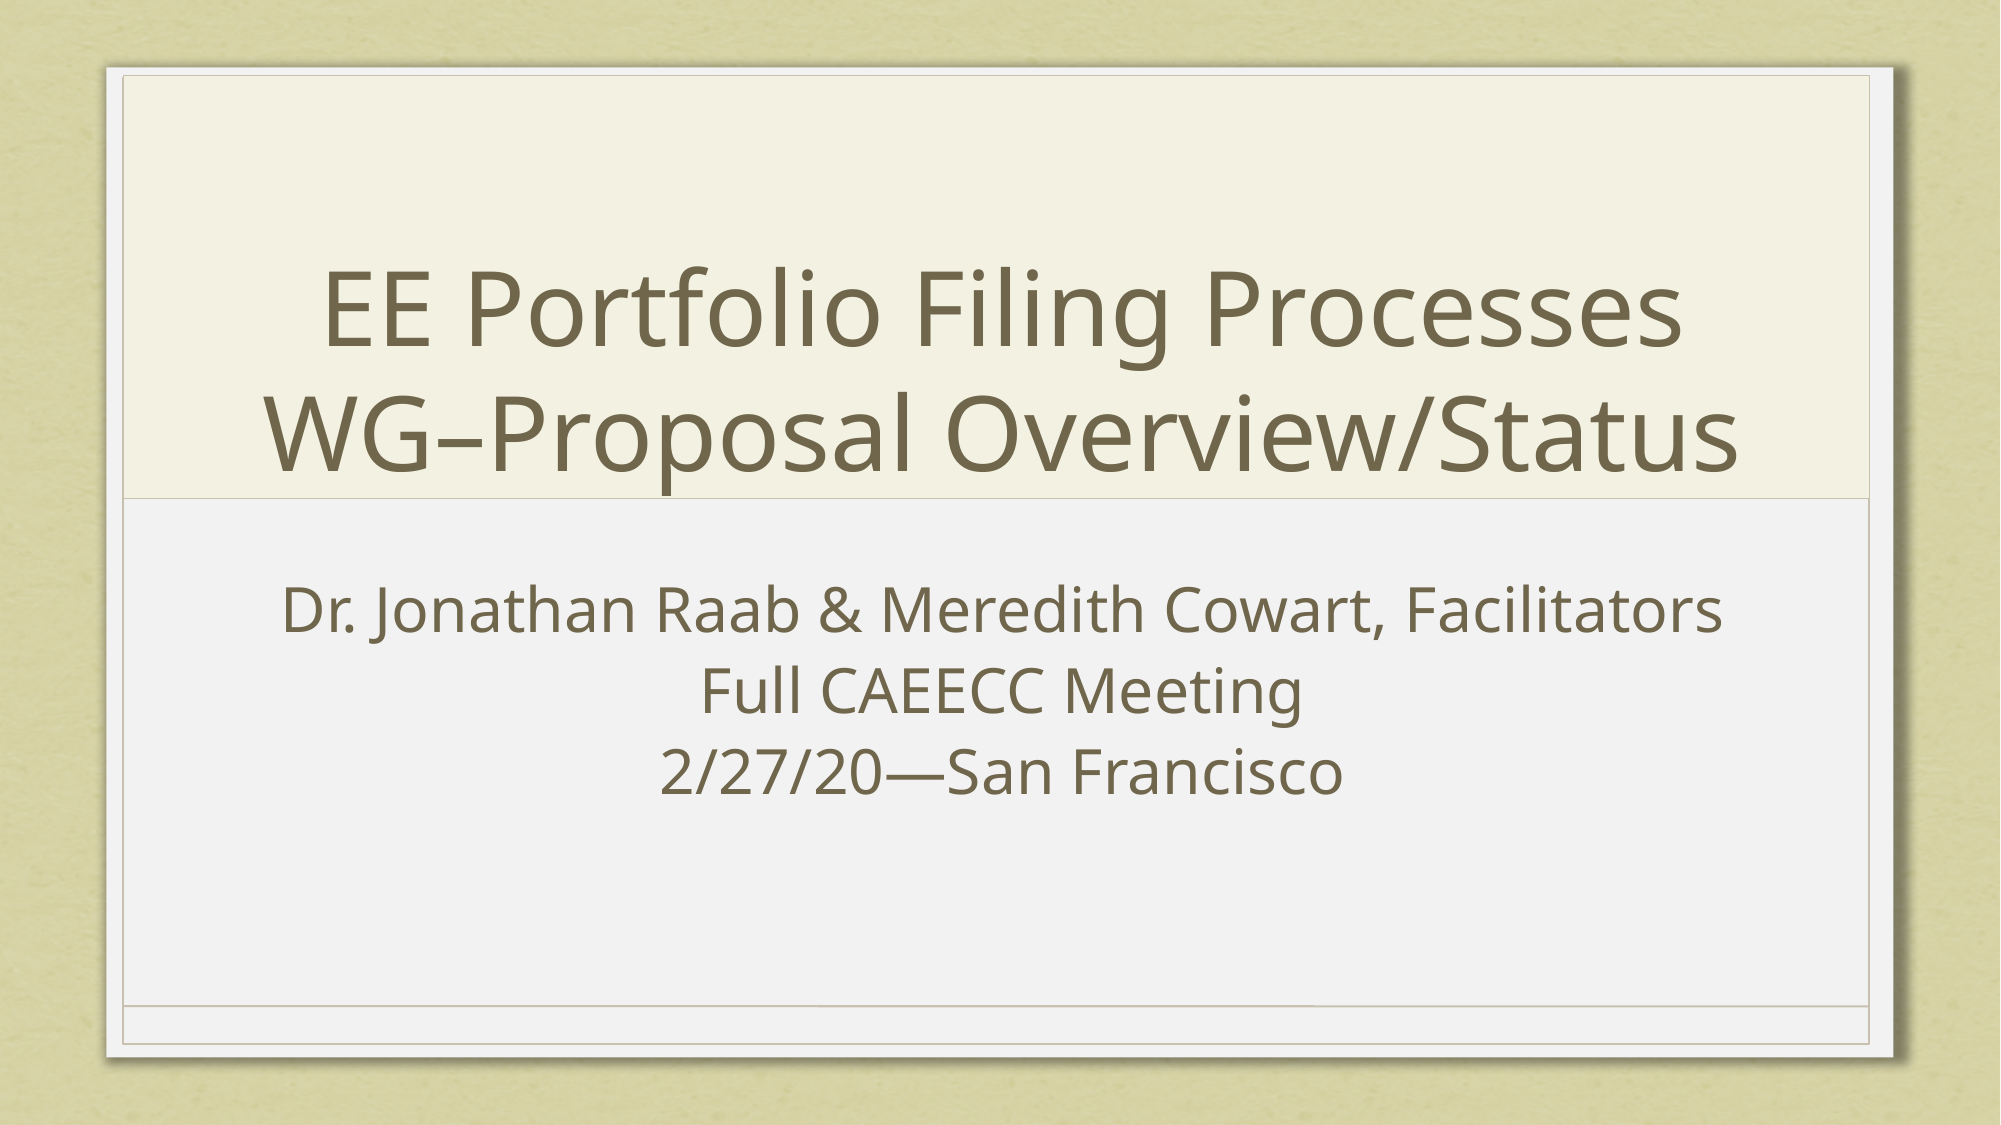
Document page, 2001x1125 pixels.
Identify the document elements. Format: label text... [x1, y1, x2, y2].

title EE Portfolio Filing Processes WG–Proposal Overview/Status [200, 71, 1806, 500]
subtitle Dr. Jonathan Raab & Meredith Cowart, Facilitators Full CAEECC Meeting 2/27/20—San Francisco [200, 562, 1806, 850]
